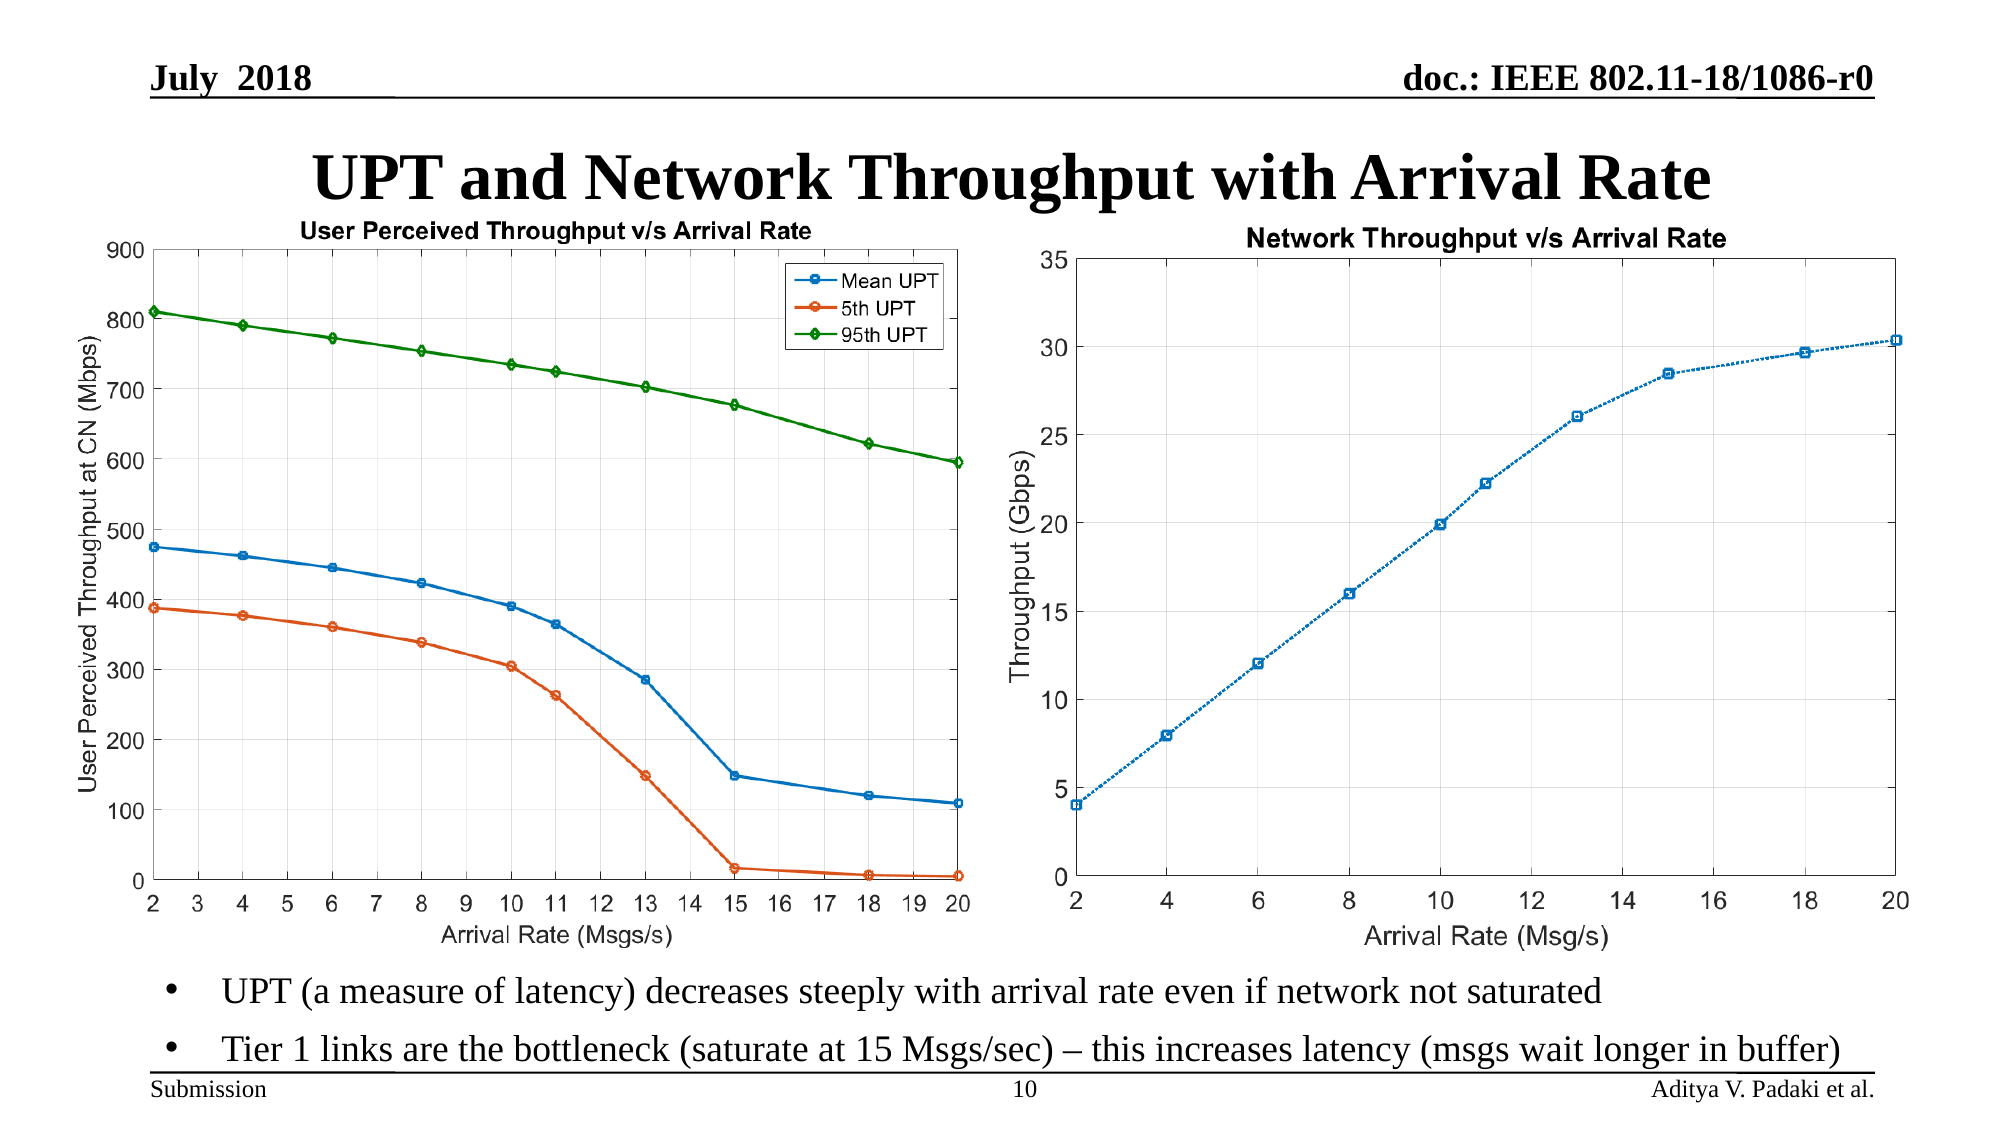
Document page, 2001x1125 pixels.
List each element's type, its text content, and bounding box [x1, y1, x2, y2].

picture [1003, 220, 1910, 959]
slide_number 10 [936, 1073, 1113, 1111]
picture [72, 215, 973, 965]
footer Aditya V. Padaki et al. [1169, 1073, 1876, 1111]
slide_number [149, 59, 750, 98]
list UPT (a measure of latency) decreases steeply with arrival rate even if network not saturated Tier 1 links are the bottleneck (saturate at 15 Msgs/sec) – this increases latency (msgs wait longer in buffer) [149, 958, 1876, 1073]
title UPT and Network Throughput with Arrival Rate [149, 97, 1876, 248]
